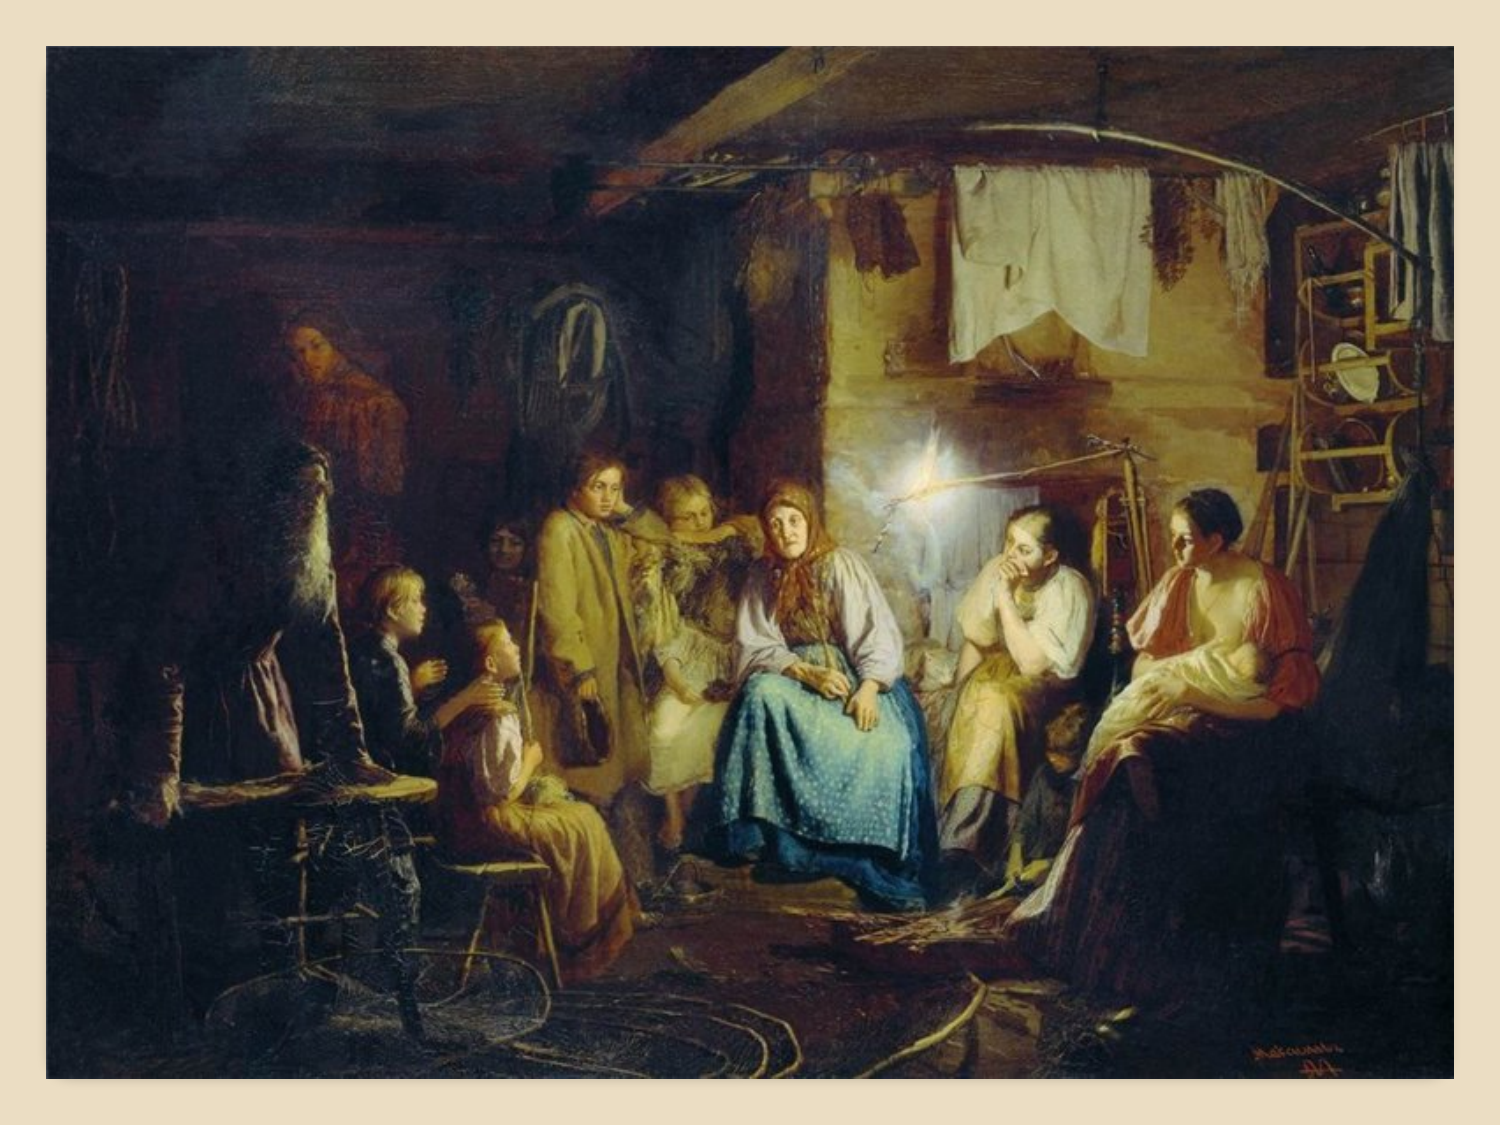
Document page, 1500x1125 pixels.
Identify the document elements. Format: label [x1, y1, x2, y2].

picture [46, 46, 1454, 1079]
